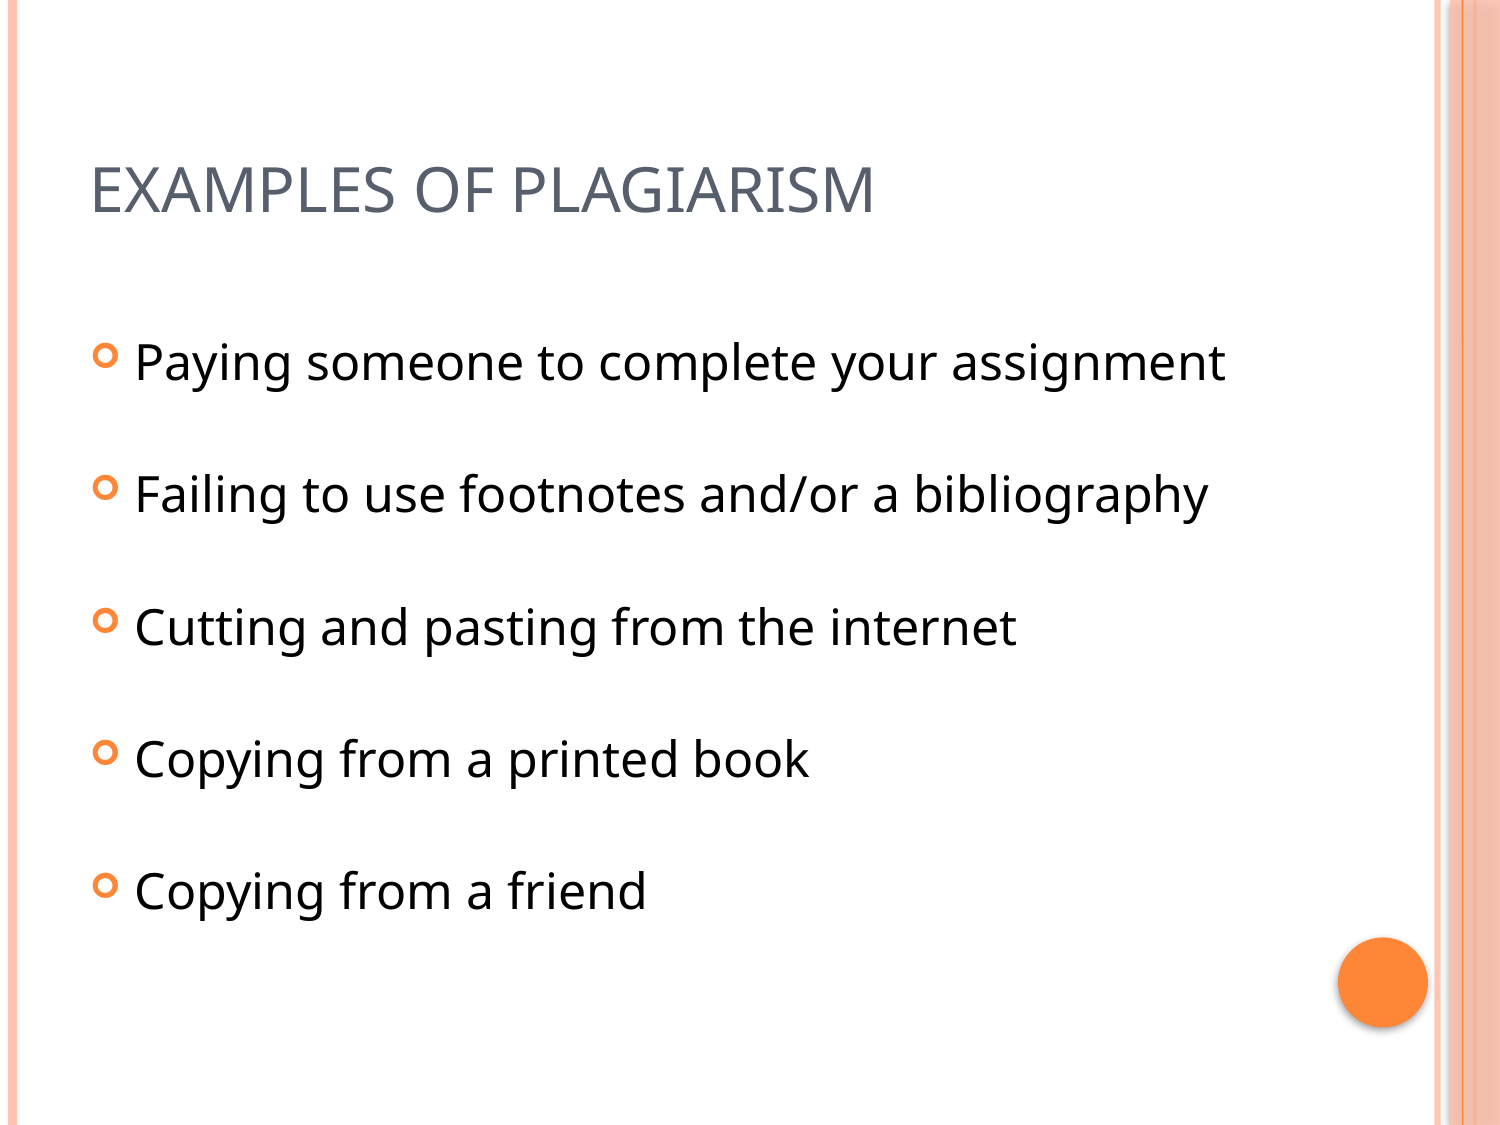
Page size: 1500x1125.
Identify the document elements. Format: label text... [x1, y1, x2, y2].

list Paying someone to complete your assignment Failing to use footnotes and/or a bibliography Cutting and pasting from the internet Copying from a printed book Copying from a friend [75, 262, 1300, 1062]
title Examples of Plagiarism [75, 45, 1300, 233]
